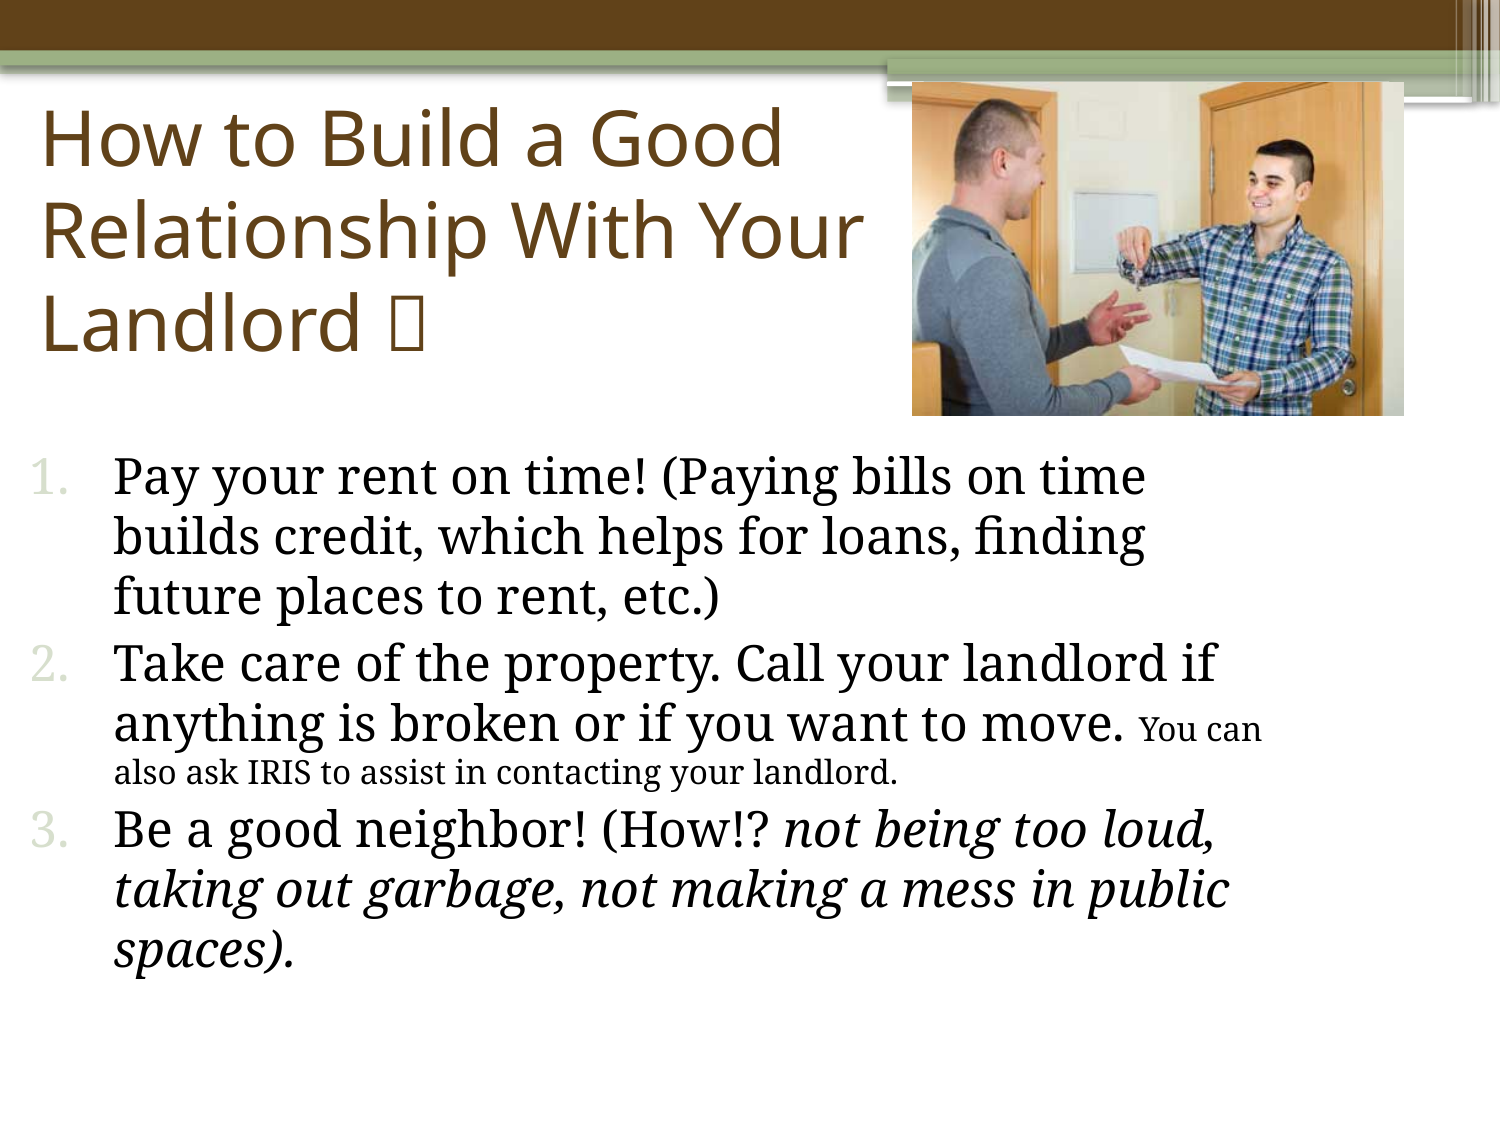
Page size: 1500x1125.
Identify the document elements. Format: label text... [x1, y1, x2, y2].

list Pay your rent on time! (Paying bills on time builds credit, which helps for loans, finding future places to rent, etc.) Take care of the property. Call your landlord if anything is broken or if you want to move. You can also ask IRIS to assist in contacting your landlord. Be a good neighbor! (How!? not being too loud, taking out garbage, not making a mess in public spaces). [0, 437, 1299, 1125]
title How to Build a Good Relationship With Your Landlord  [24, 80, 912, 375]
picture [912, 82, 1404, 416]
